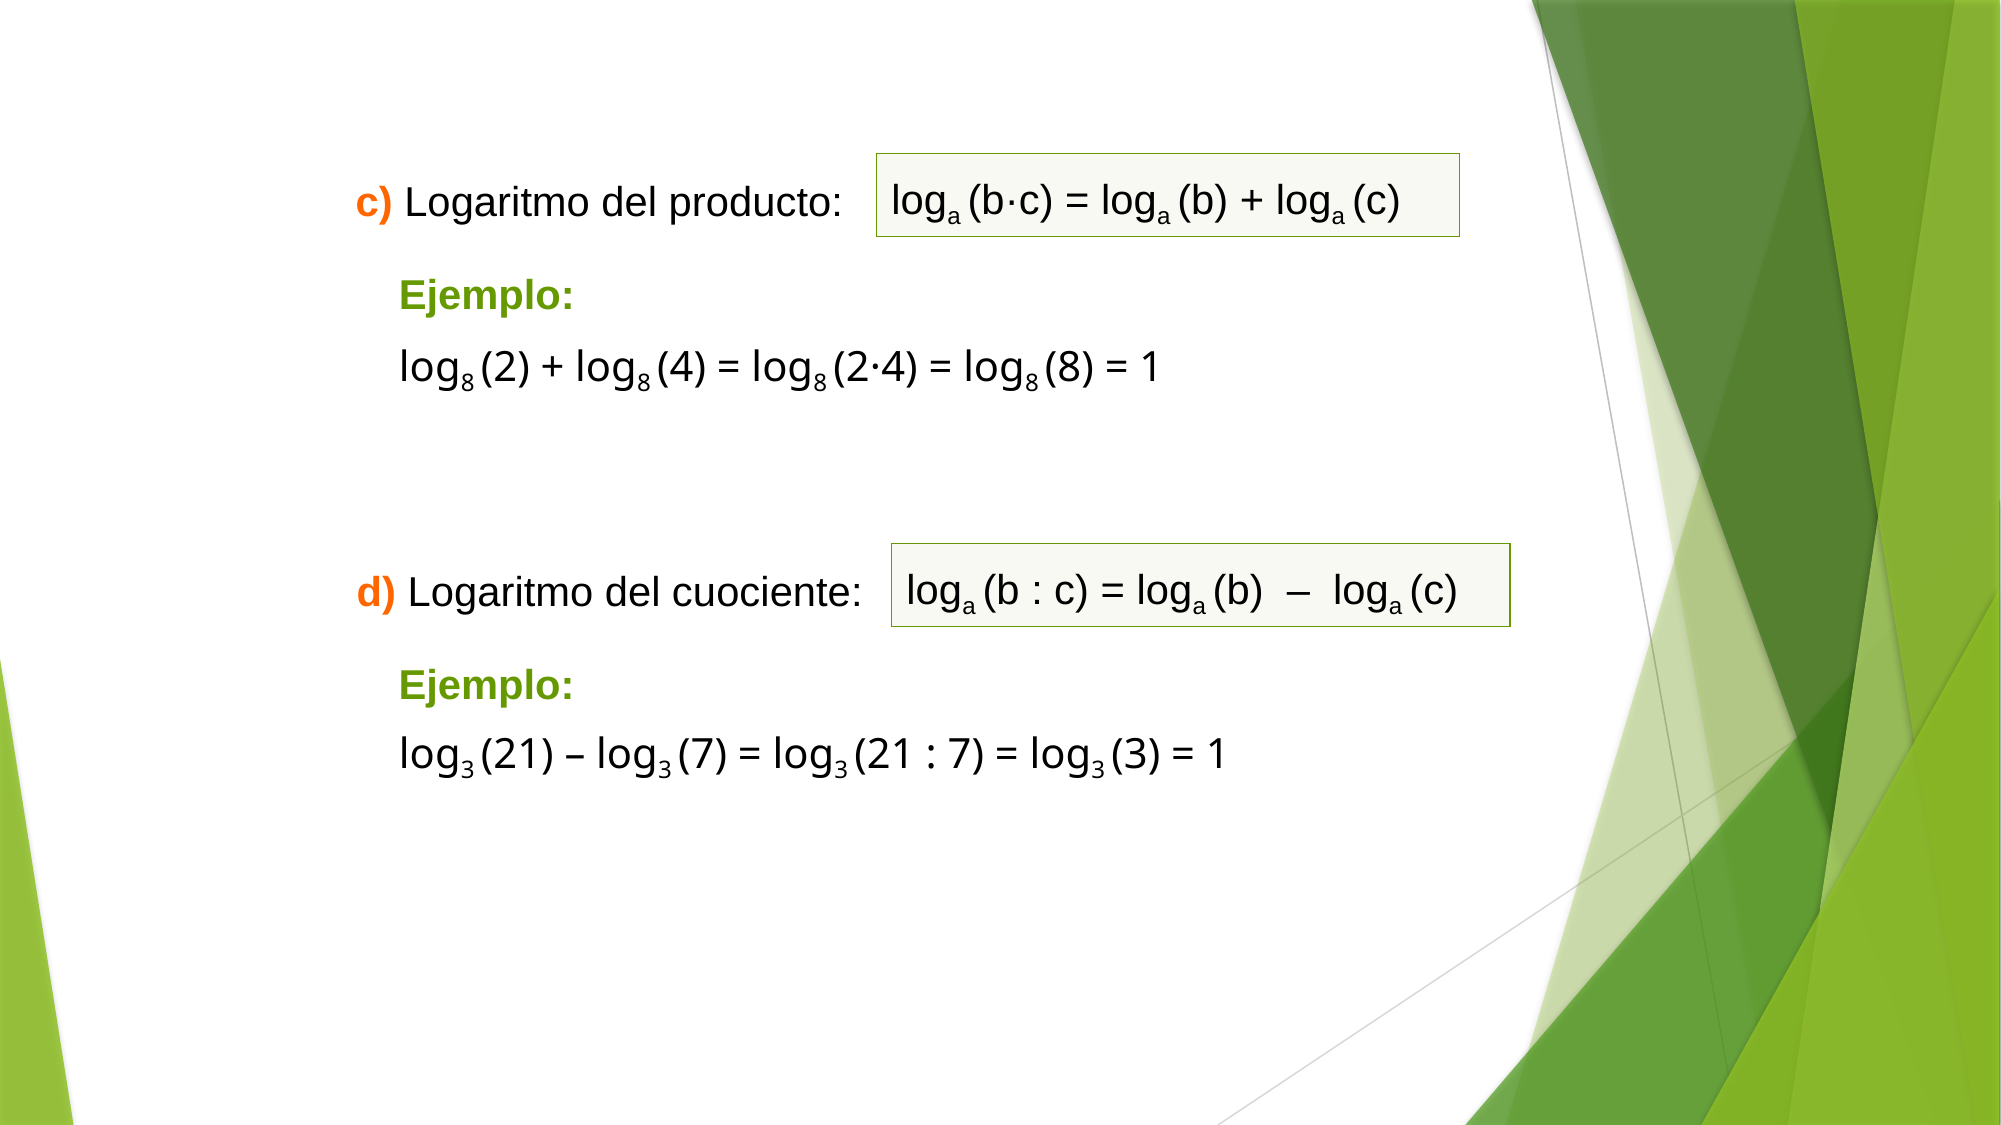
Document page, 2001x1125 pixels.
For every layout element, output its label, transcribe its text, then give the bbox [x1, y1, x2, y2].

text_box loga (b·c) = loga (b) + loga (c) [876, 153, 1460, 237]
text_box log3 (21) – log3 (7) = log3 (21 : 7) = log3 (3) = 1 [384, 707, 1315, 791]
text_box d) Logaritmo del cuociente: [341, 547, 878, 622]
text_box c) Logaritmo del producto: [340, 157, 876, 232]
text_box Ejemplo: [383, 650, 655, 716]
text_box loga (b : c) = loga (b) – loga (c) [891, 543, 1511, 627]
text_box log8 (2) + log8 (4) = log8 (2·4) = log8 (8) = 1 [384, 320, 1271, 404]
text_box Ejemplo: [384, 260, 655, 320]
